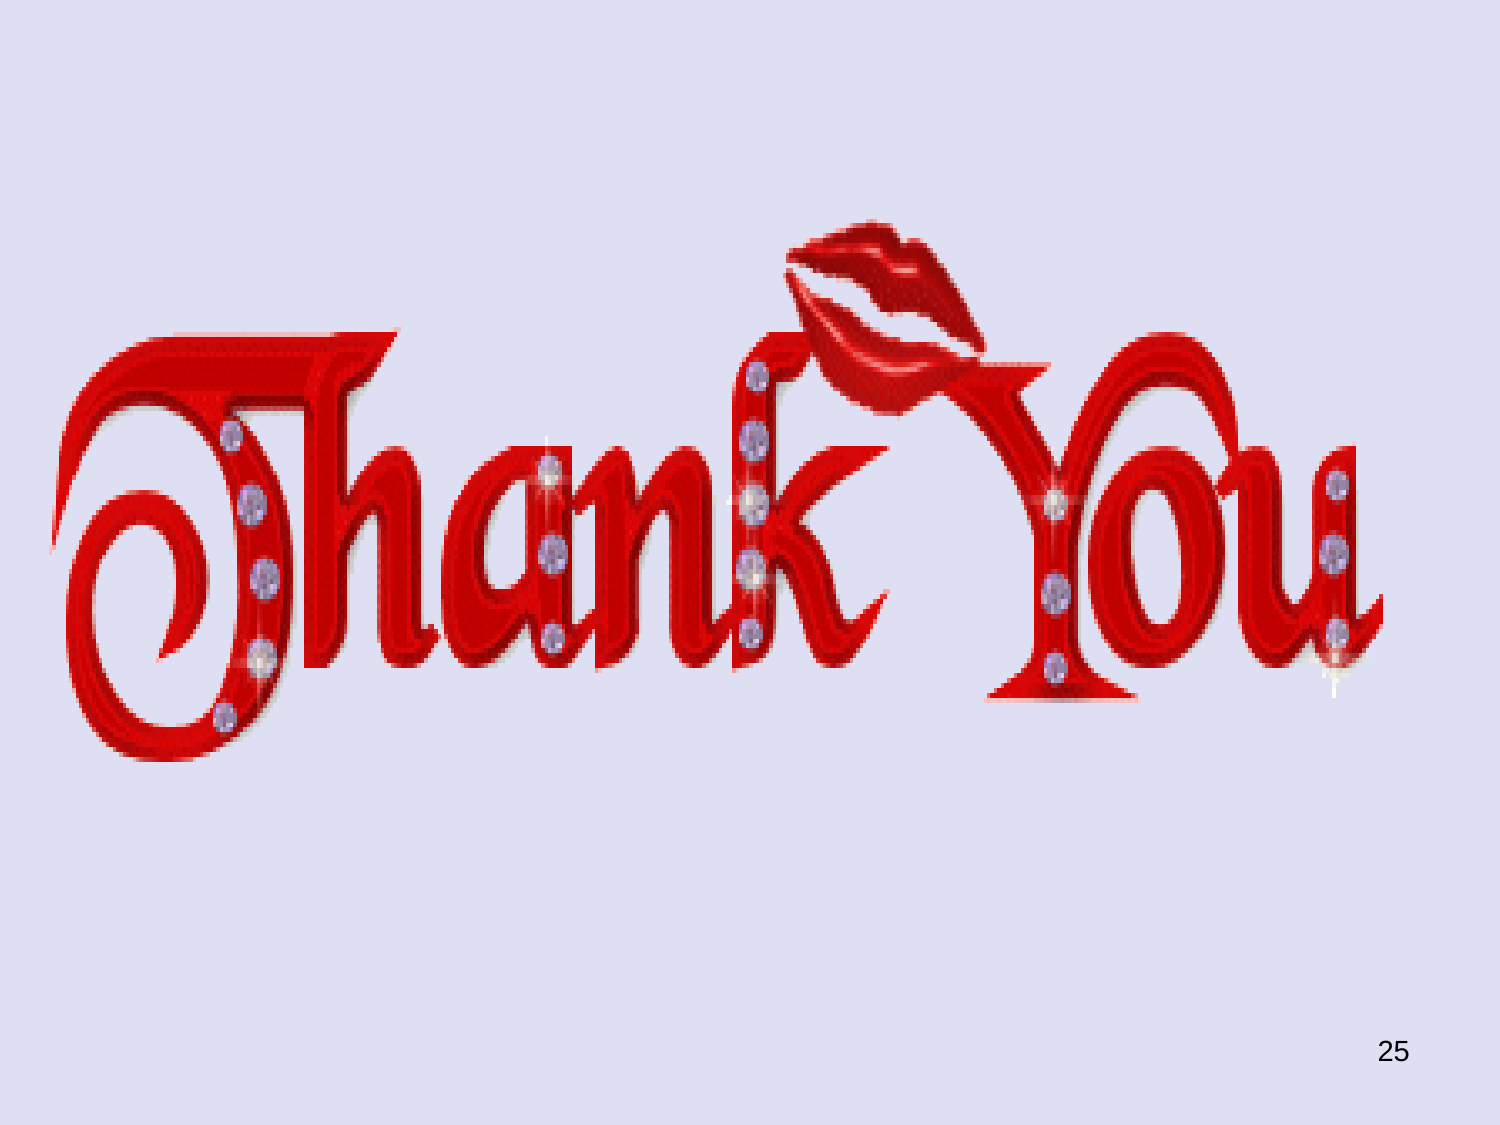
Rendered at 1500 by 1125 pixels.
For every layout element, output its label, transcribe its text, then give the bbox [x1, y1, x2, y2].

slide_number 25 [1074, 1024, 1426, 1103]
picture [46, 140, 1383, 891]
